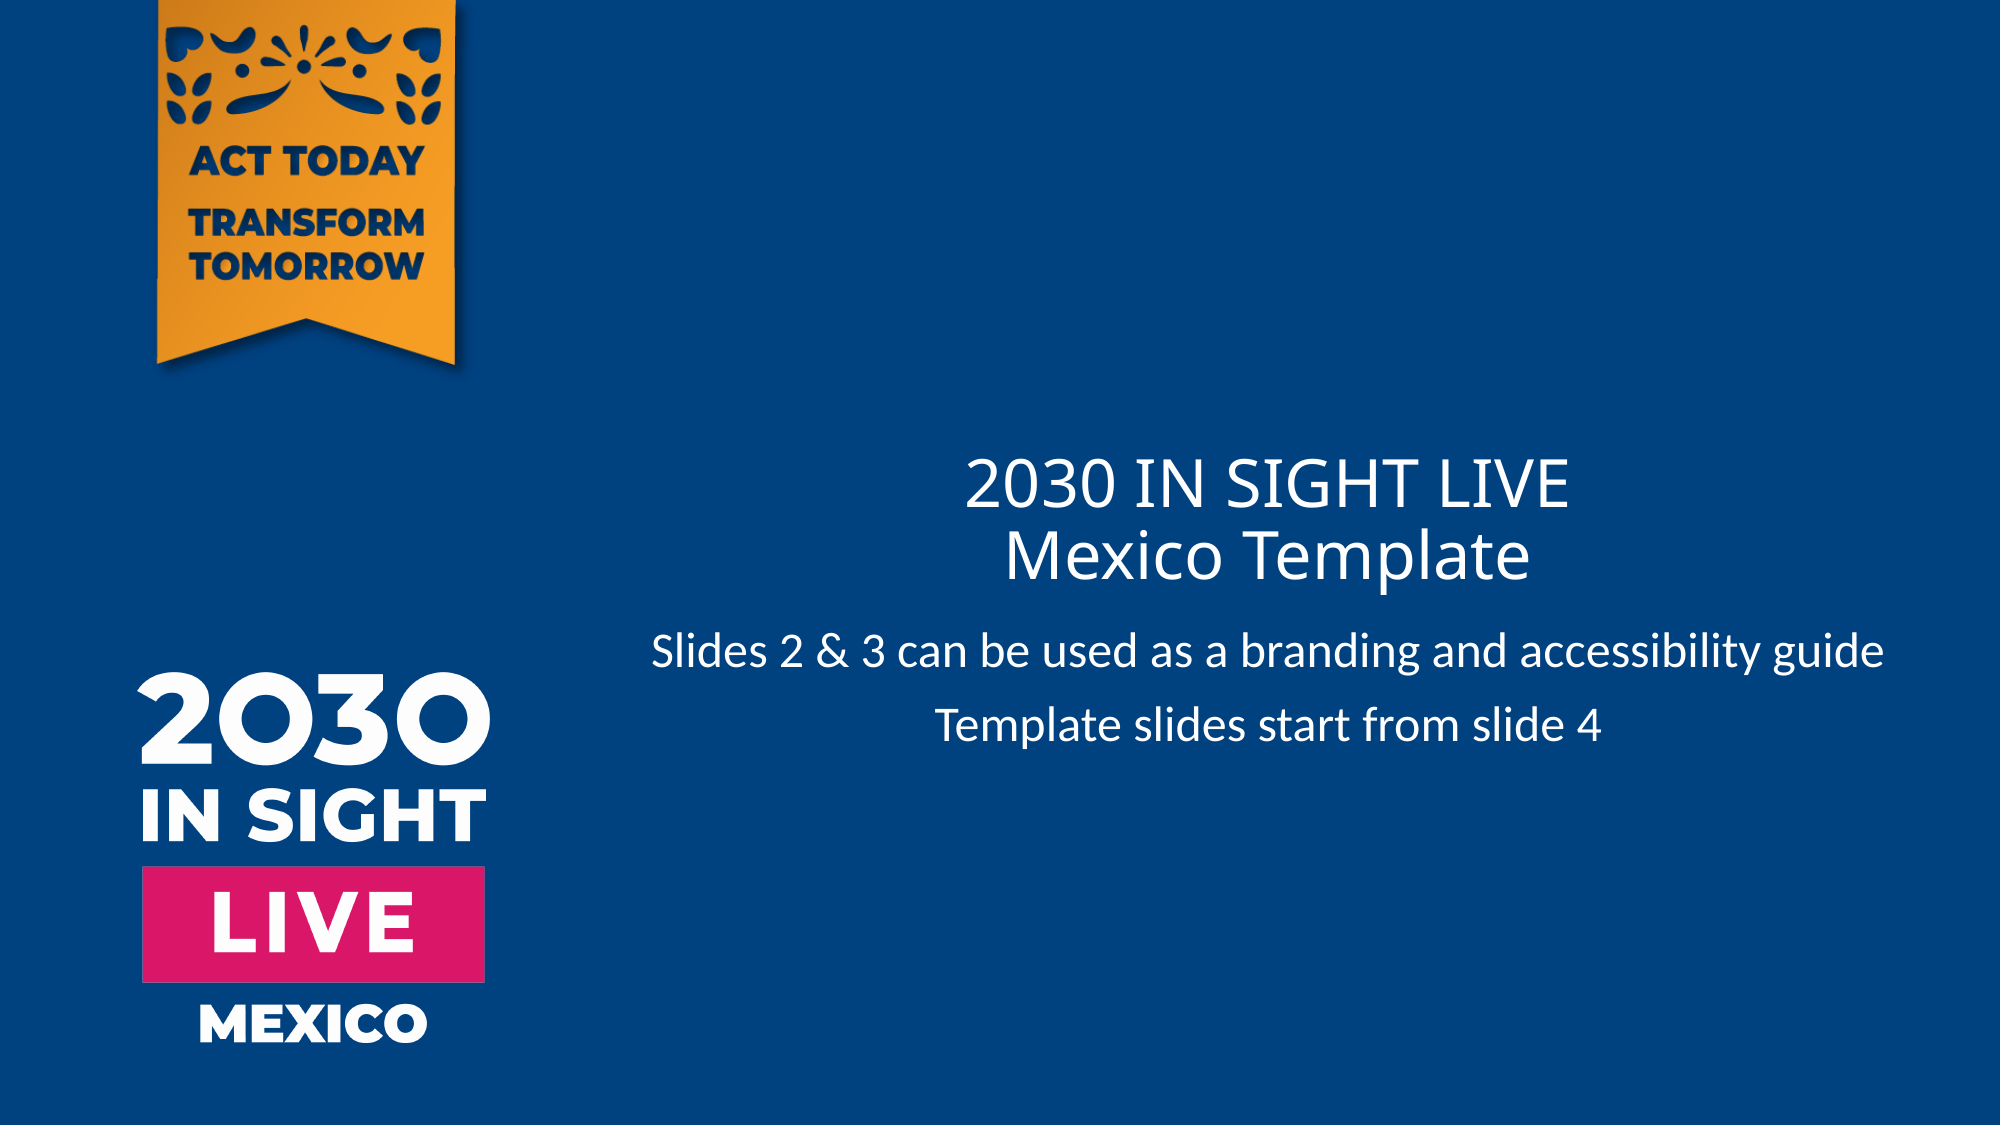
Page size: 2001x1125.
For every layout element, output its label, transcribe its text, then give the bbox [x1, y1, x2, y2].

picture [137, 672, 490, 1043]
title 2030 IN SIGHT LIVE Mexico Template [627, 209, 1910, 602]
subtitle Slides 2 & 3 can be used as a branding and accessibility guide Template slides start from slide 4 [627, 616, 1910, 889]
picture [148, 0, 479, 388]
